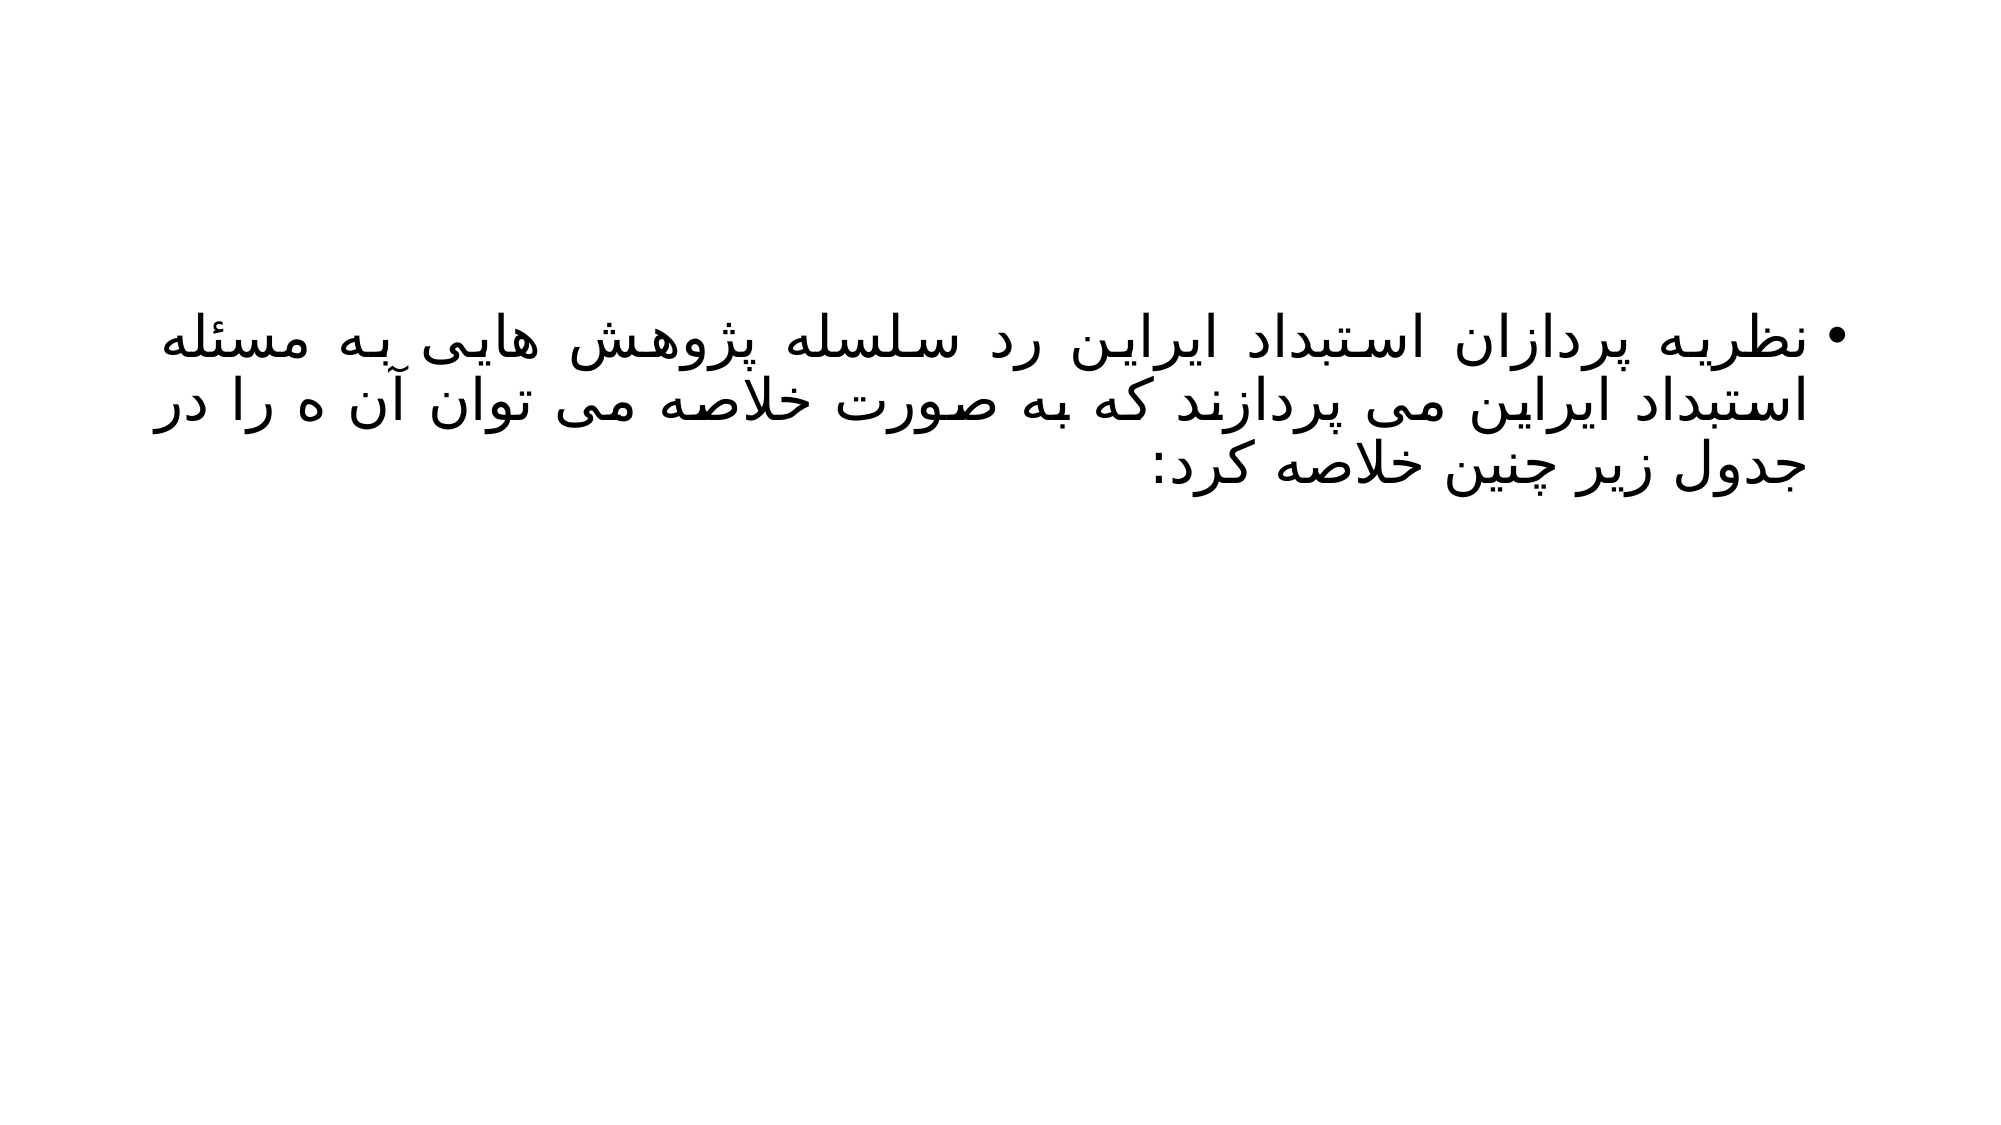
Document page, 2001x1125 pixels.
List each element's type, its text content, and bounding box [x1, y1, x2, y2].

list نظریه پردازان استبداد ایراین رد سلسله پژوهش هایی به مسئله استبداد ایراین می پردازند که به صورت خلاصه می توان آن ه را در جدول زیر چنین خلاصه کرد: [137, 299, 1863, 1014]
